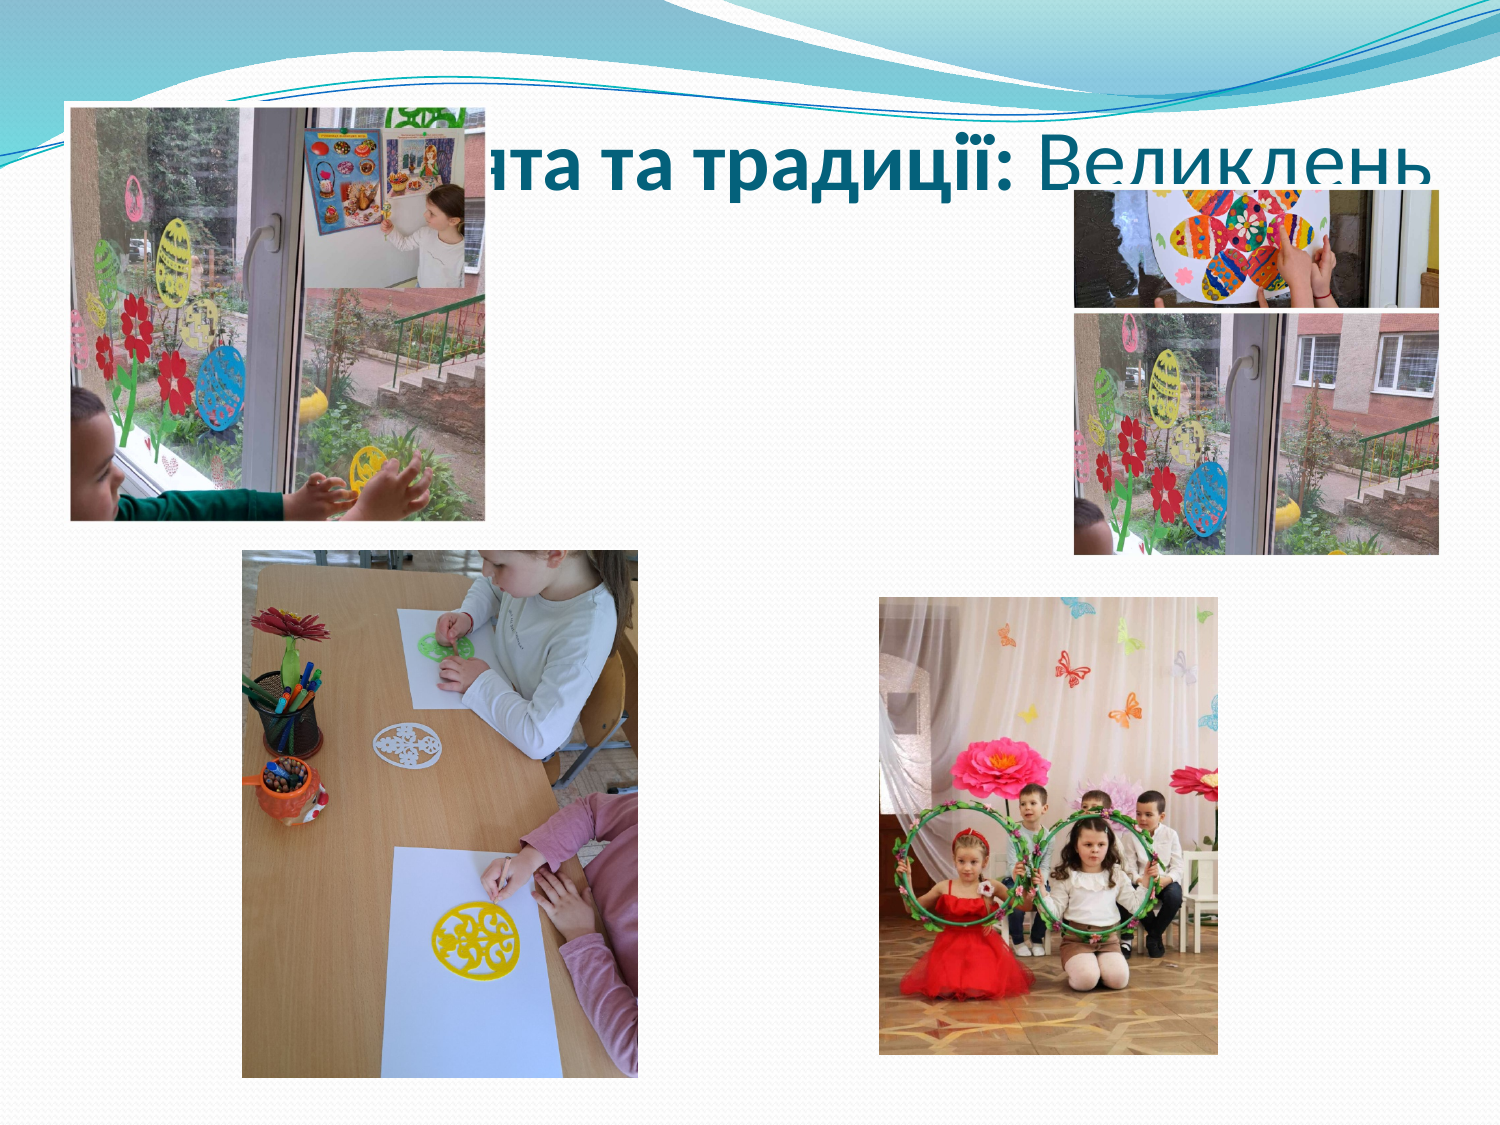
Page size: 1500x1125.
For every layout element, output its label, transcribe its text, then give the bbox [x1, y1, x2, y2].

picture [64, 101, 491, 528]
title Народні свята та традиції: Великдень [75, 0, 1438, 209]
picture [241, 550, 638, 1078]
picture [1068, 184, 1445, 560]
picture [879, 597, 1218, 1055]
